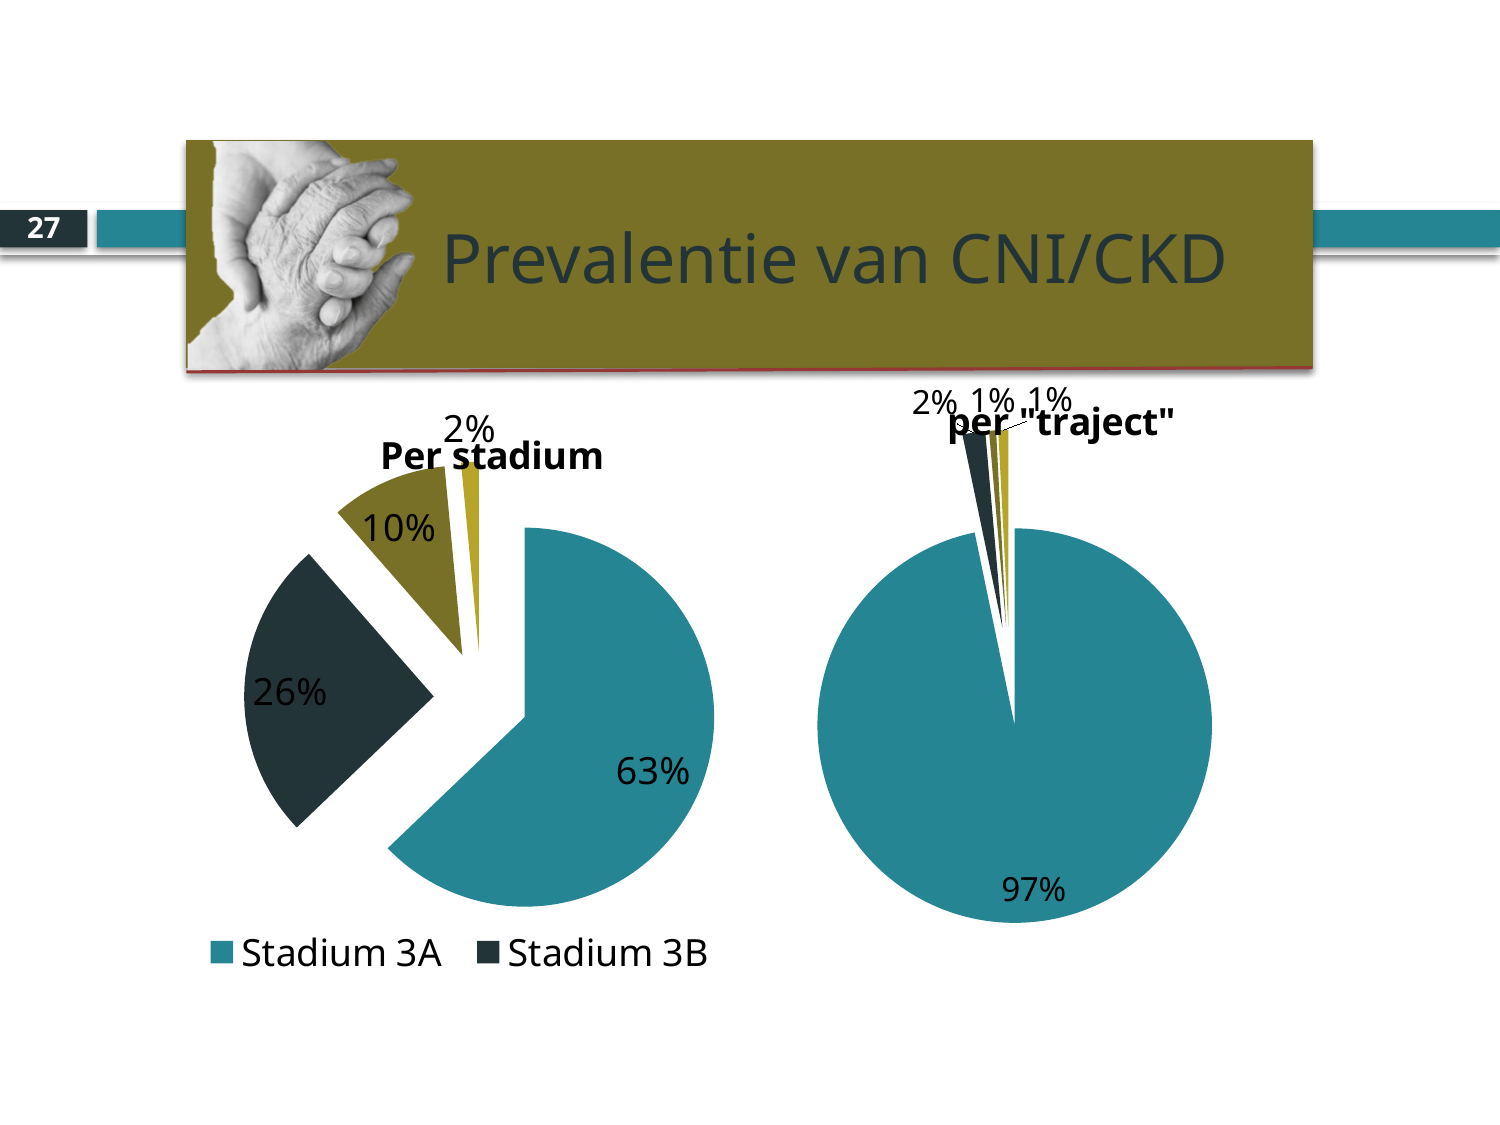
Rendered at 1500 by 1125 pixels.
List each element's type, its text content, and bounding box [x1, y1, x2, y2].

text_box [186, 367, 1313, 373]
title Prevalentie van CNI/CKD [427, 174, 1257, 339]
slide_number 27 [0, 208, 88, 249]
picture [188, 136, 426, 367]
text_box [426, 140, 1313, 366]
picture [191, 373, 423, 377]
chart [187, 373, 1295, 1008]
